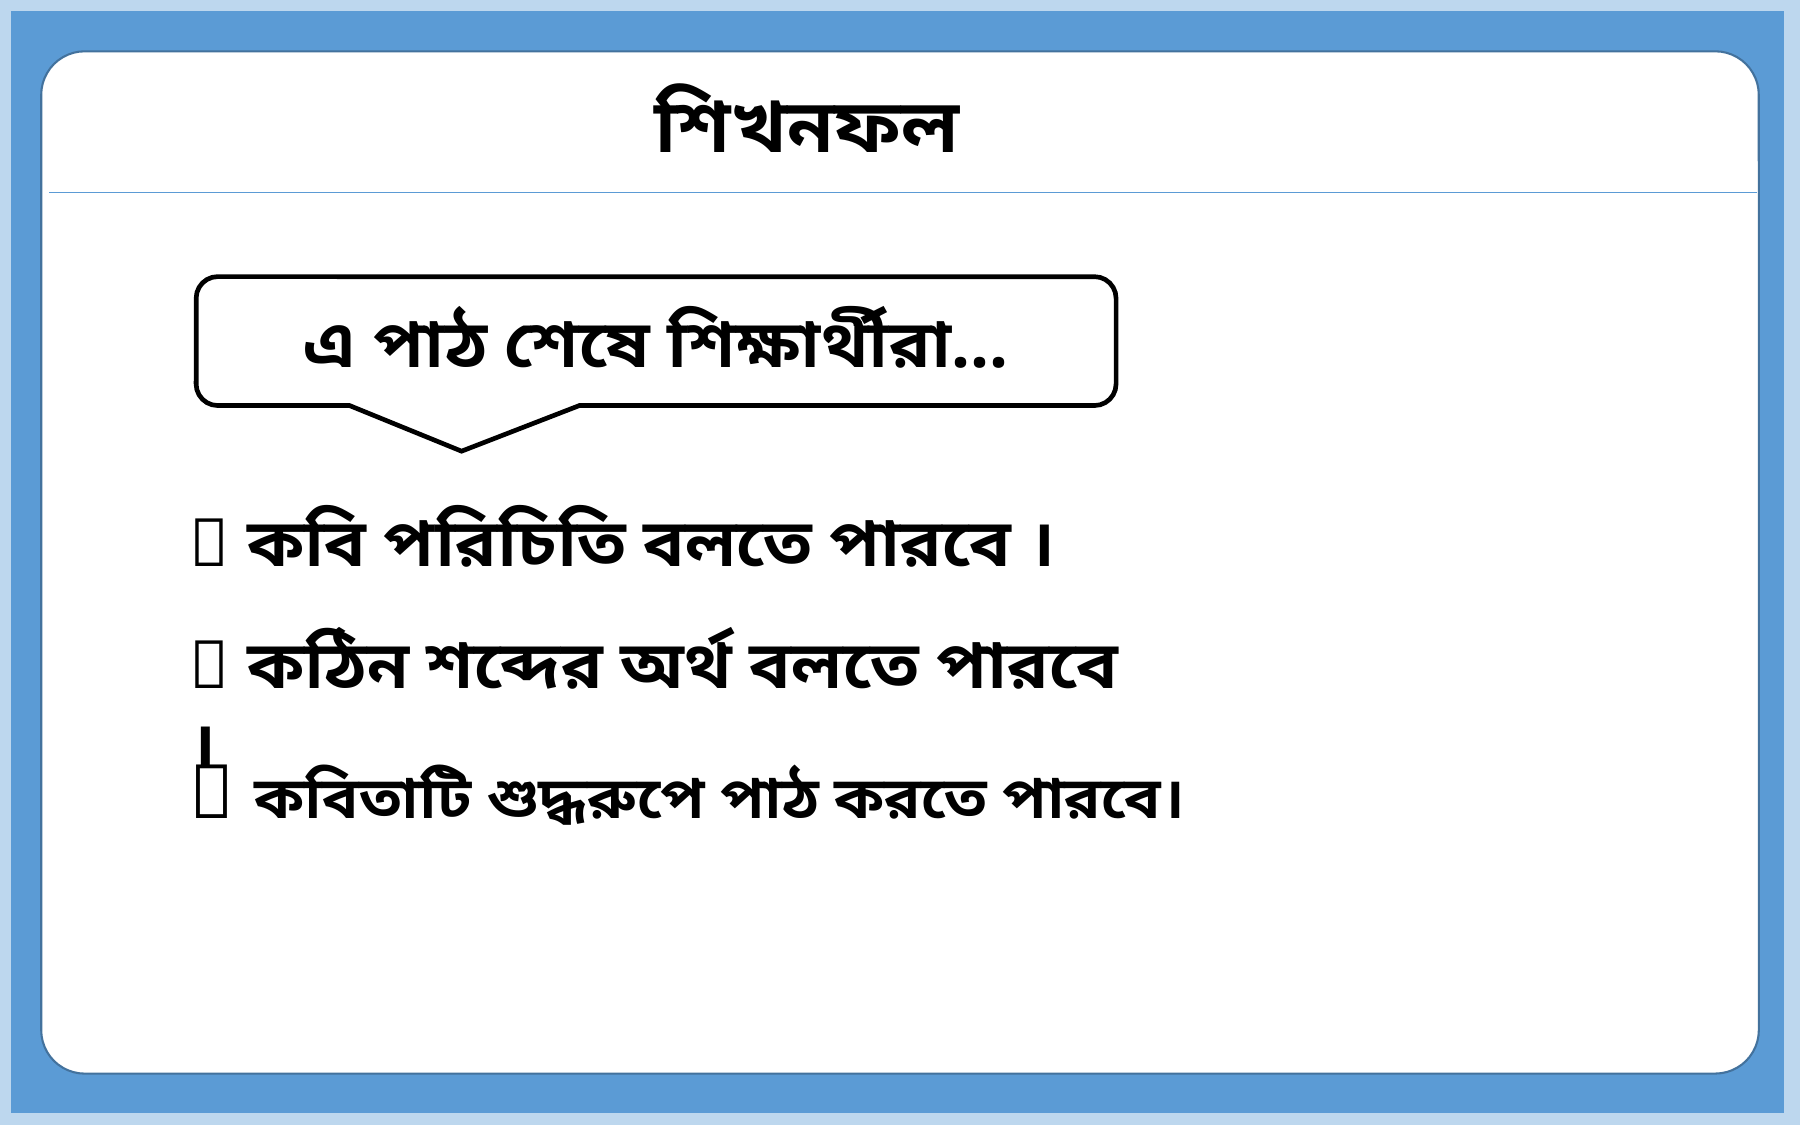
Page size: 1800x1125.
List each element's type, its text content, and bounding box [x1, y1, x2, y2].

text_box  কবিতাটি শুদ্ধরুপে পাঠ করতে পারবে। [175, 735, 1465, 921]
text_box  কঠিন শব্দের অর্থ বলতে পারবে । [175, 614, 1162, 735]
text_box শিখনফল [388, 69, 1226, 175]
text_box  কবি পরিচিতি বলতে পারবে । [175, 492, 1162, 587]
text_box এ পাঠ শেষে শিক্ষার্থীরা… [194, 275, 1118, 453]
